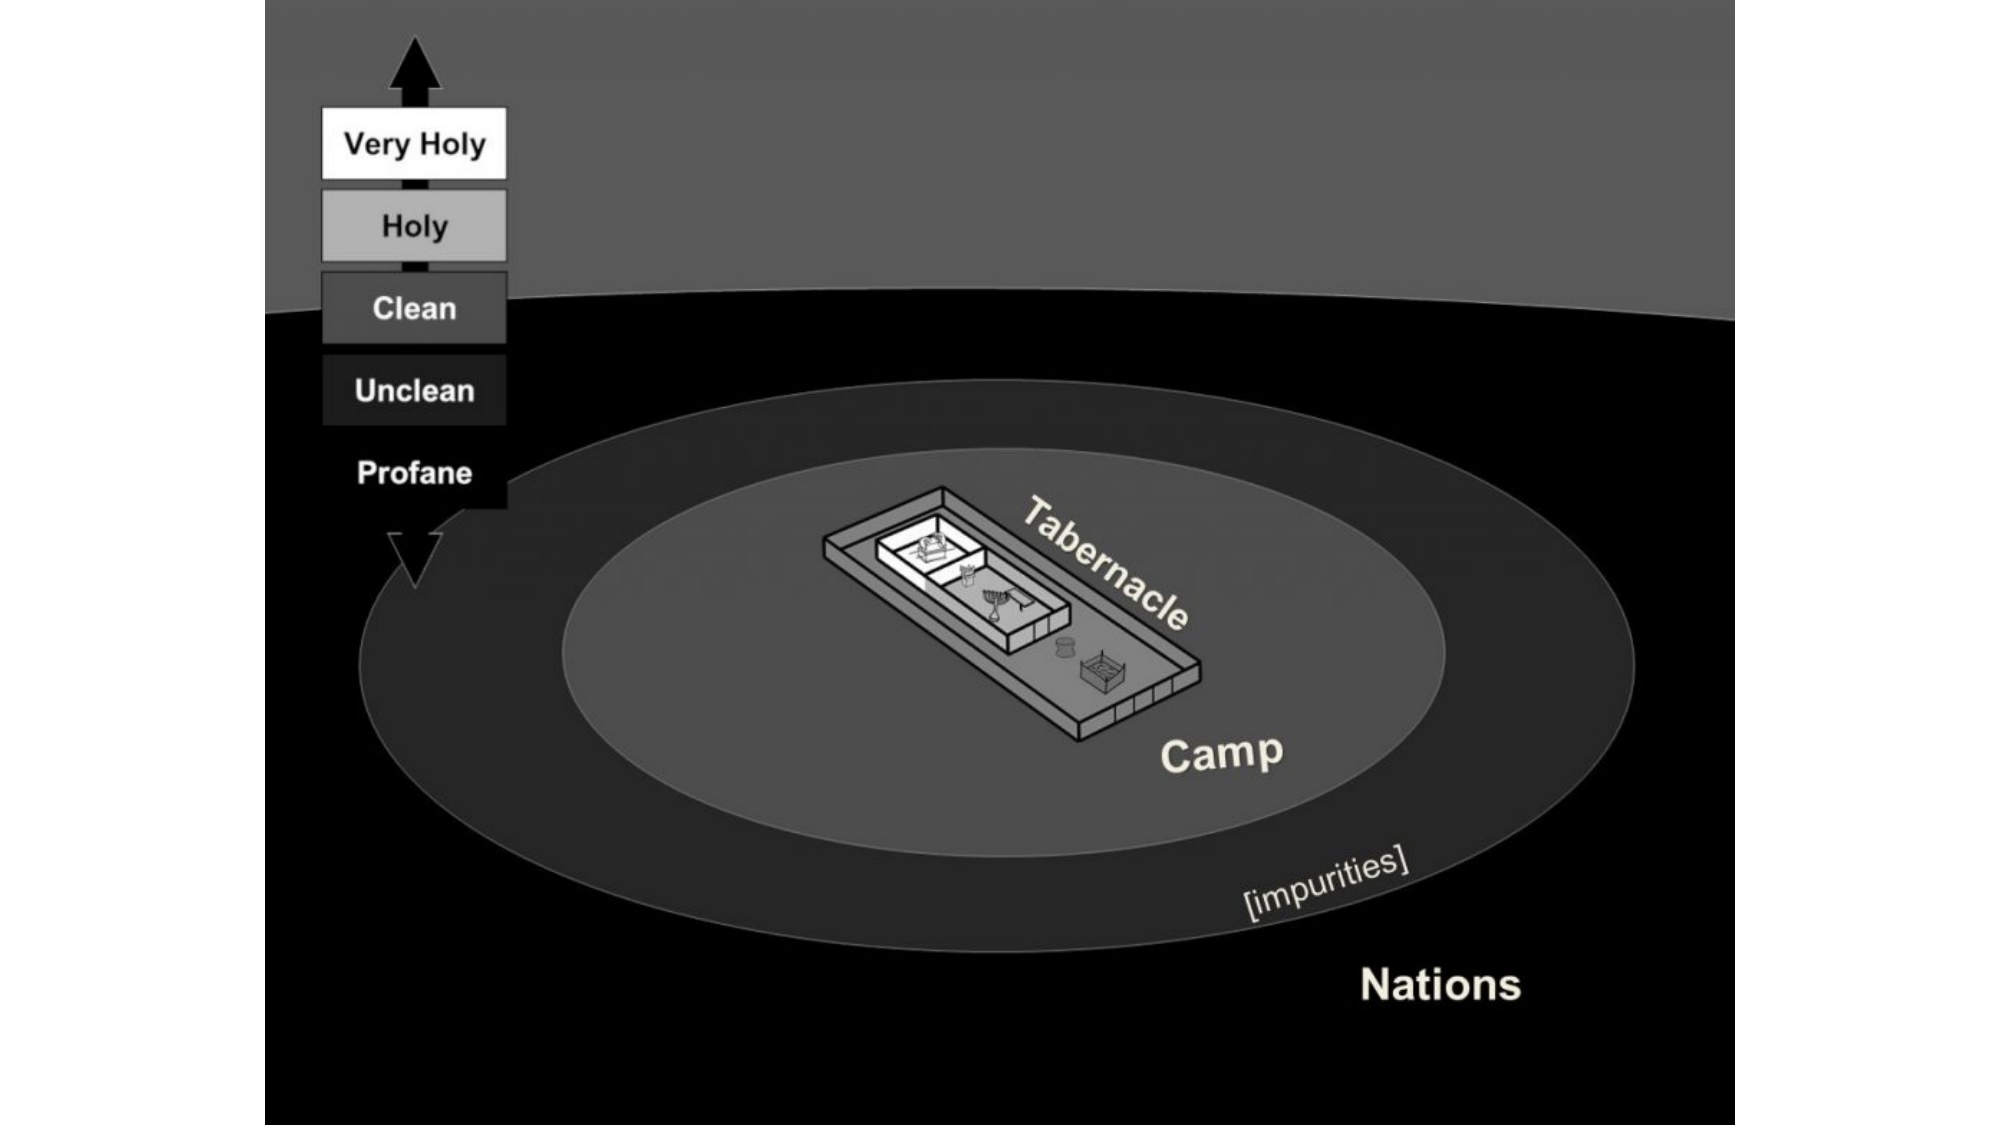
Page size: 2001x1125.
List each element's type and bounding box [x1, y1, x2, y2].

picture [264, 0, 1736, 1125]
